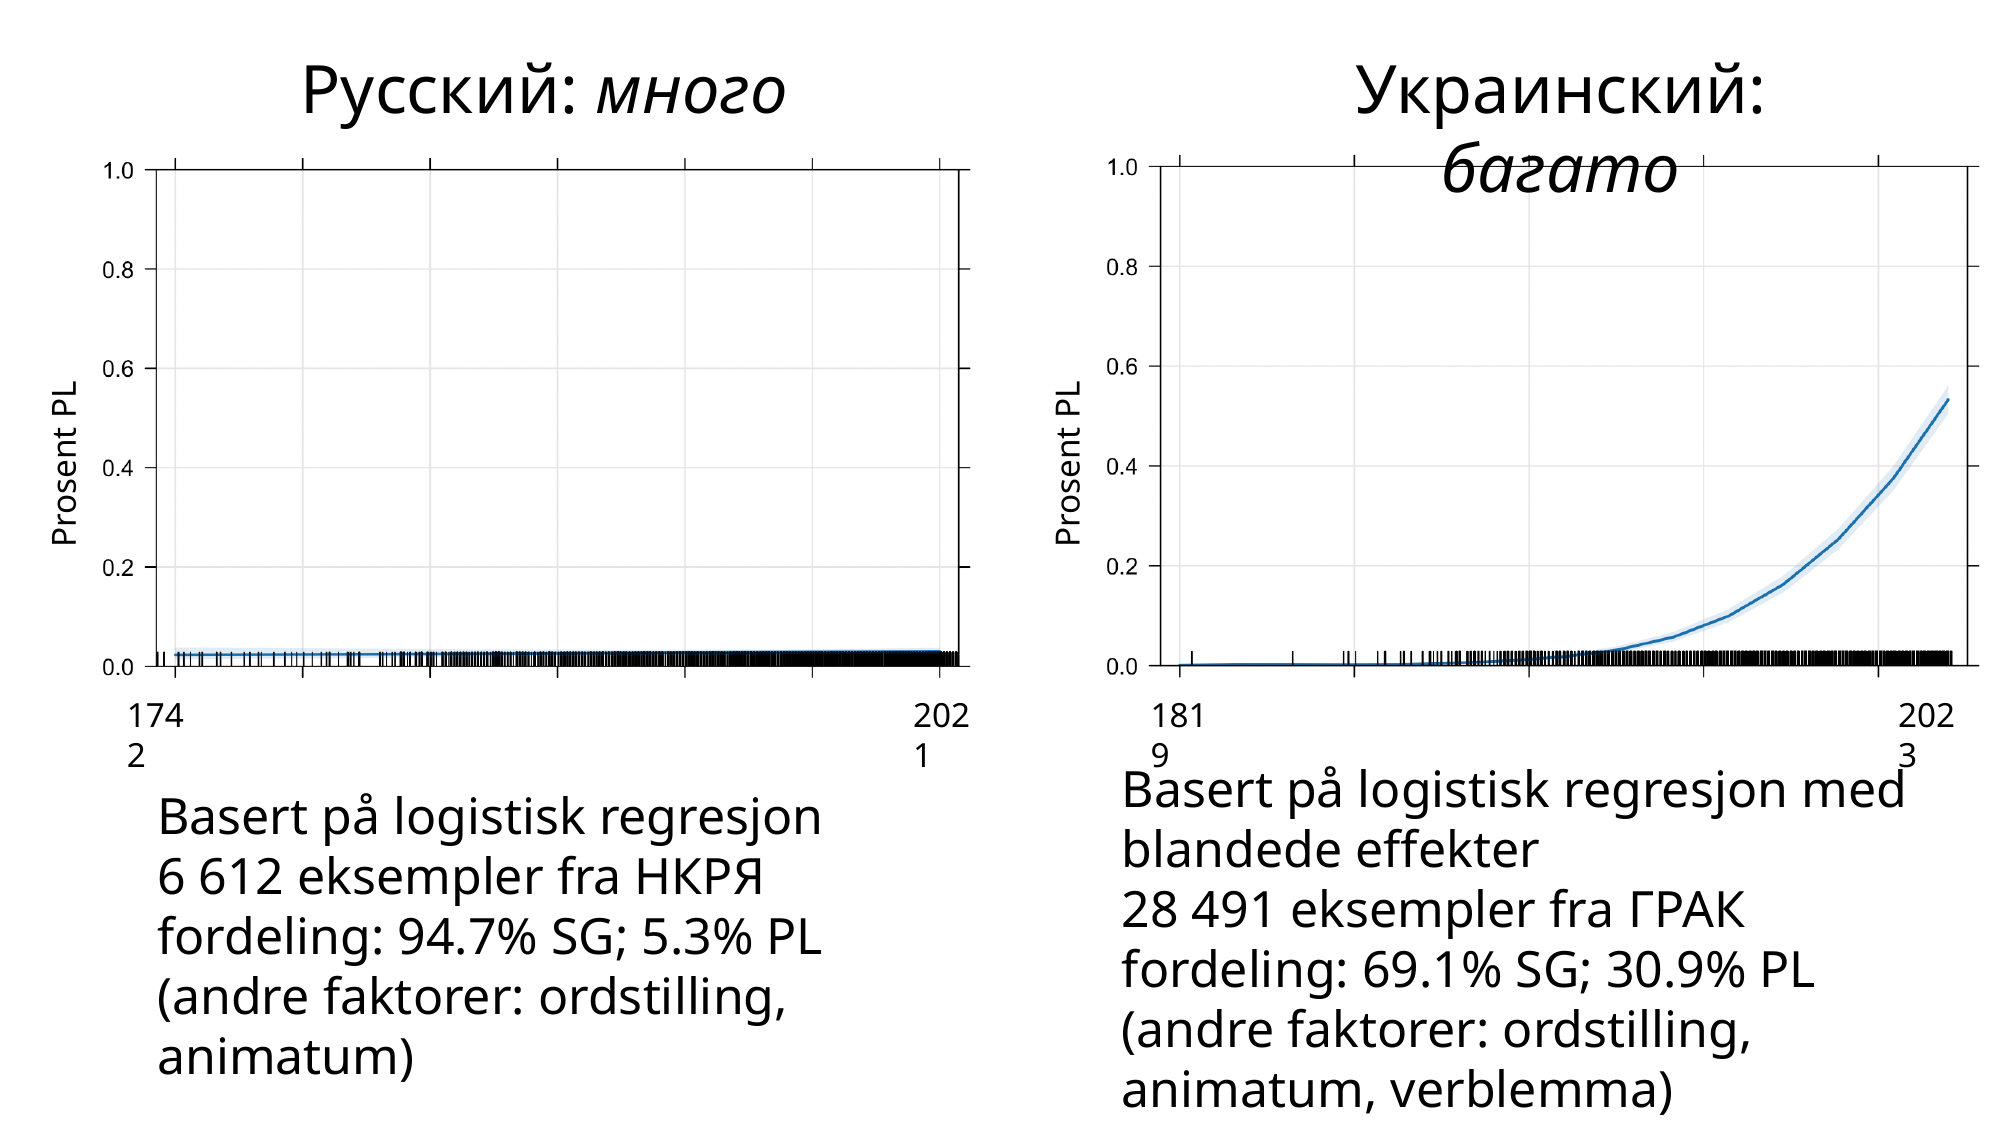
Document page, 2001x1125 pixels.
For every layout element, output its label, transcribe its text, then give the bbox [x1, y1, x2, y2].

text_box Русский: много [200, 38, 889, 133]
picture [90, 133, 997, 687]
text_box Prosent PL [1038, 343, 1093, 563]
text_box 1742 [111, 687, 214, 782]
text_box 2023 [1883, 687, 1985, 749]
text_box Basert på logistisk regresjon 6 612 eksempler fra НКРЯ fordeling: 94.7% SG; 5.3% PL (andre faktorer: ordstilling, animatum) [142, 776, 1000, 1092]
text_box Basert på logistisk regresjon med blandede effekter 28 491 eksempler fra ГРАК fordeling: 69.1% SG; 30.9% PL (andre faktorer: ordstilling, animatum, verblemma) [1106, 749, 2000, 1125]
text_box Украинский: багато [1217, 38, 1905, 134]
text_box 2021 [898, 686, 1000, 776]
text_box 1819 [1135, 687, 1238, 749]
text_box Prosent PL [34, 343, 90, 563]
picture [1093, 134, 2000, 687]
